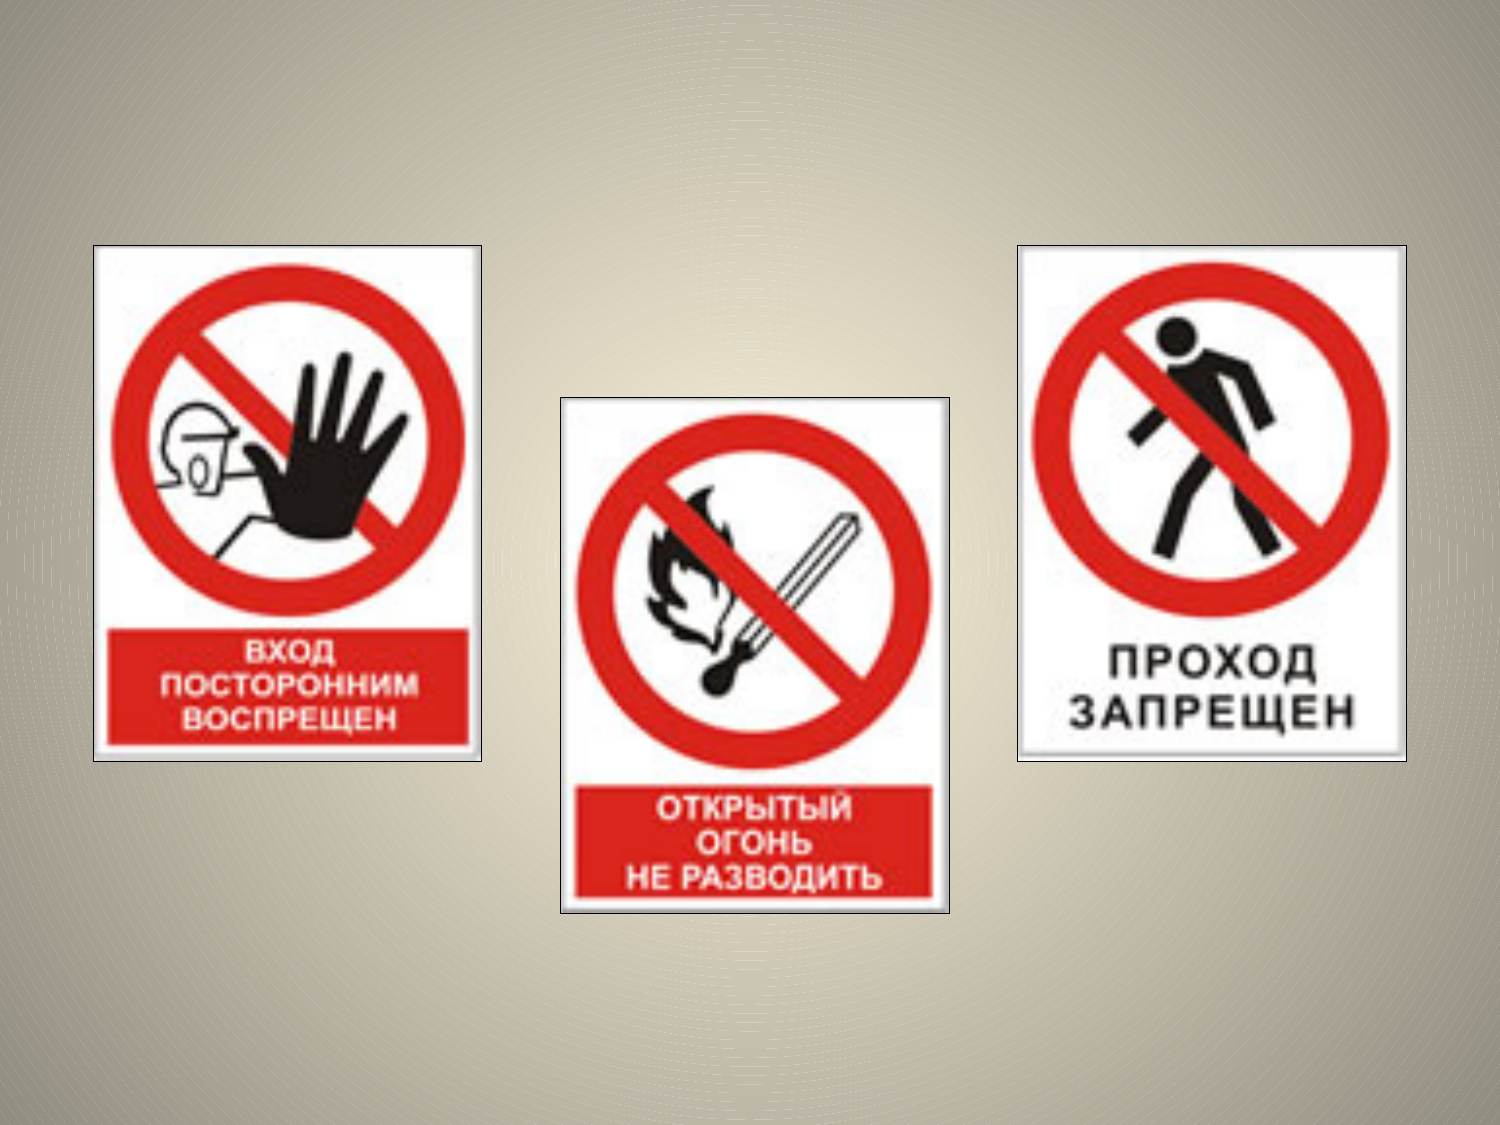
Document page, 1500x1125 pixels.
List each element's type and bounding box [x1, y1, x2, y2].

picture [93, 245, 483, 762]
picture [560, 397, 950, 915]
list [75, 262, 1425, 1005]
picture [1017, 245, 1407, 762]
